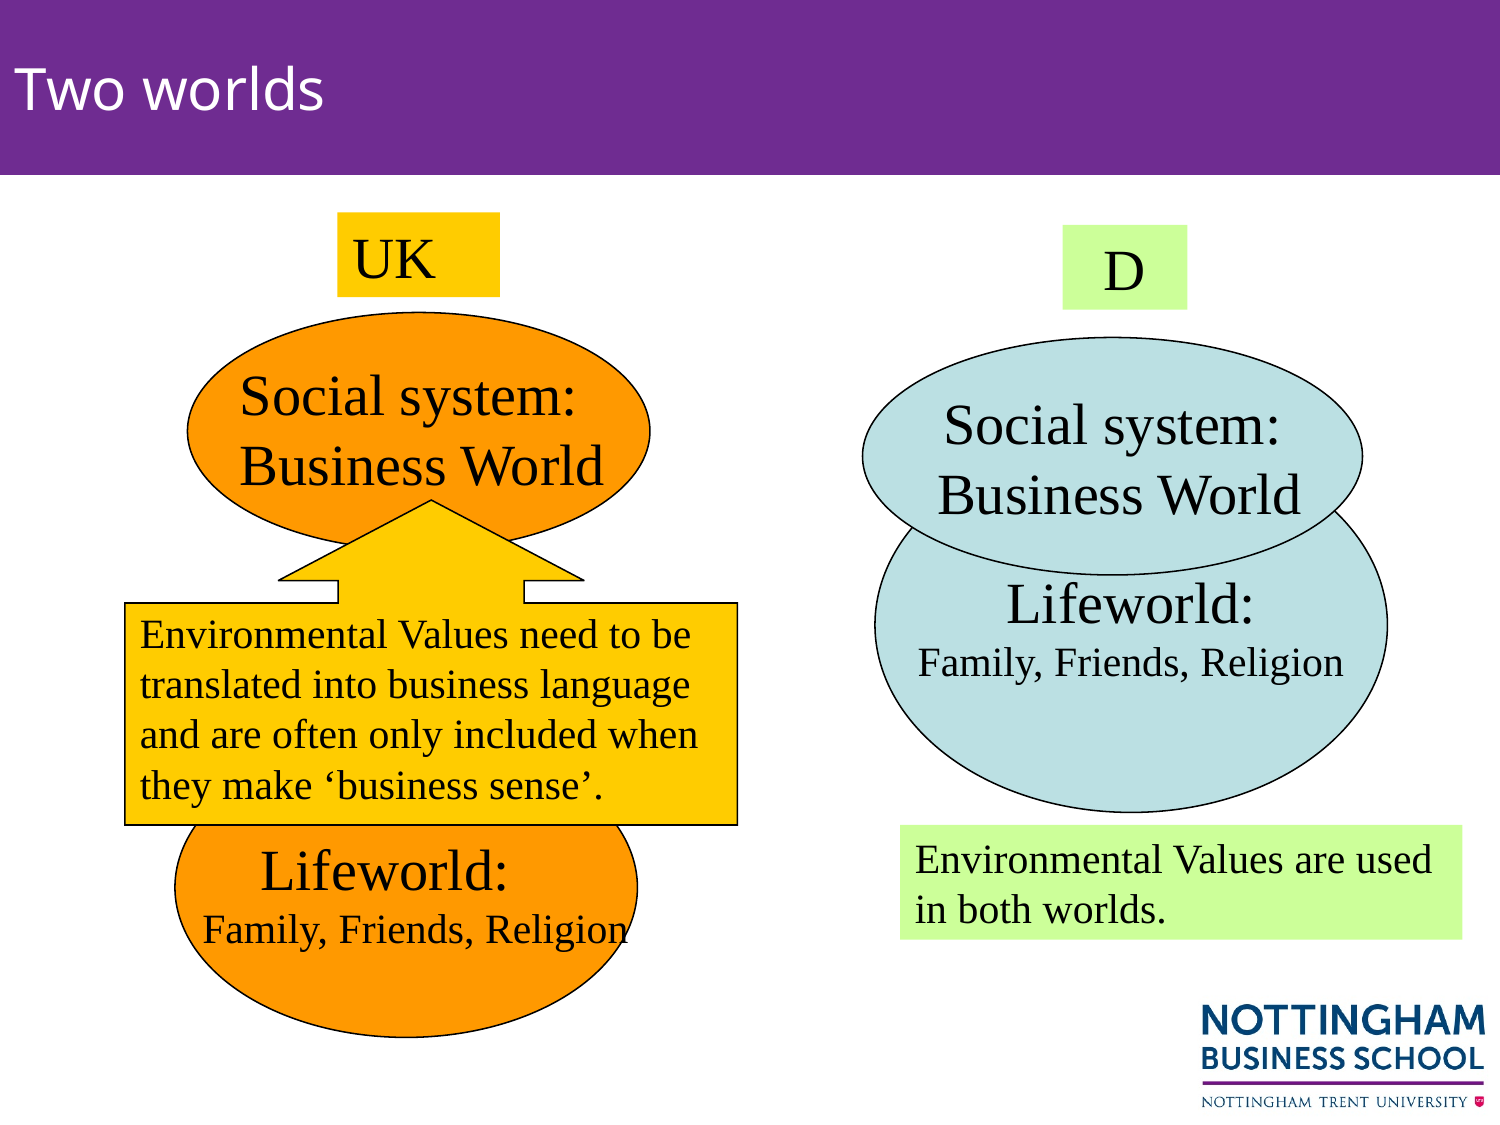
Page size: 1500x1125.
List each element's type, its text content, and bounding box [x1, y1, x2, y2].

text_box [124, 603, 738, 826]
text_box Environmental Values need to be translated into business language and are often only included when they make ‘business sense’. [125, 599, 763, 815]
text_box [174, 839, 187, 936]
text_box [443, 505, 600, 541]
text_box [187, 367, 224, 496]
text_box Lifeworld: Family, Friends, Religion [874, 511, 1388, 813]
text_box Lifeworld: Family, Friends, Religion [187, 824, 663, 960]
text_box [237, 505, 419, 544]
text_box UK [337, 212, 500, 298]
picture [1197, 995, 1494, 1121]
text_box Environmental Values are used in both worlds. [900, 824, 1463, 940]
text_box Social system: Business World [224, 349, 675, 505]
text_box D [1062, 224, 1188, 310]
text_box [251, 312, 586, 349]
text_box Social system: Business World [862, 337, 1363, 575]
text_box [278, 505, 585, 599]
text_box [203, 960, 609, 1038]
title Two worlds [0, 0, 1500, 175]
